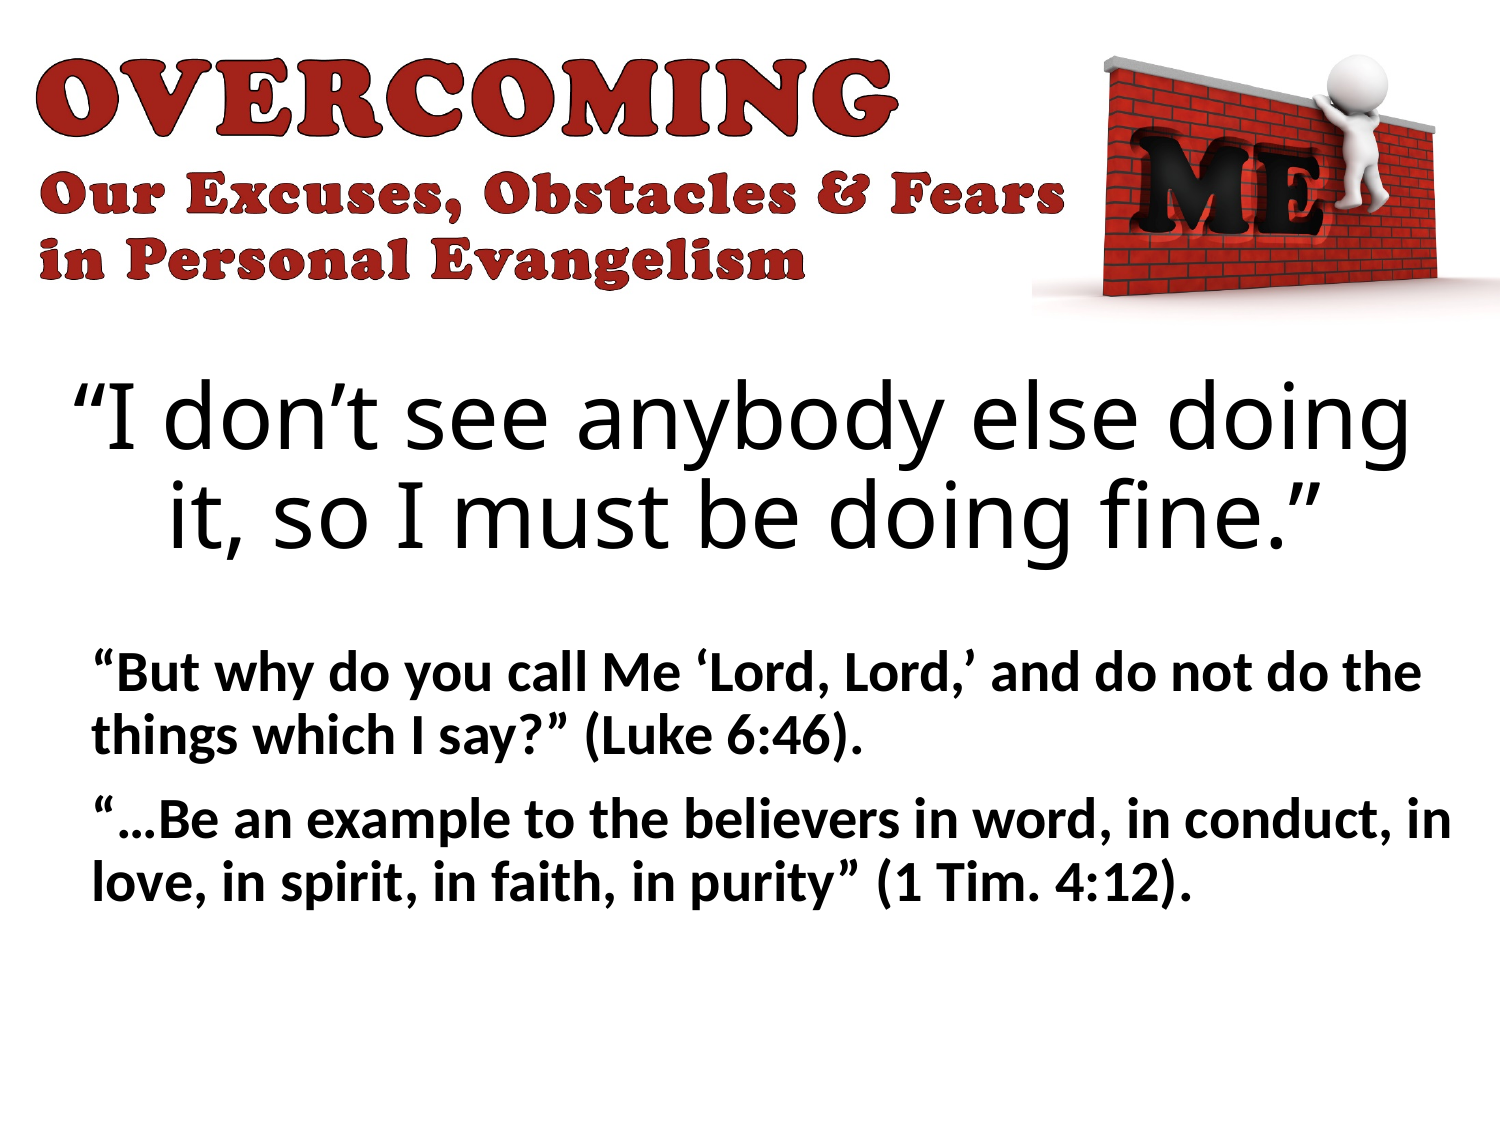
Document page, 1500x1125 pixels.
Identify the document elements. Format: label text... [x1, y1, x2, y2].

list “But why do you call Me ‘Lord, Lord,’ and do not do the things which I say?” (Luke 6:46). “…Be an example to the believers in word, in conduct, in love, in spirit, in faith, in purity” (1 Tim. 4:12). [76, 634, 1472, 1125]
title “I don’t see anybody else doing it, so I must be doing fine.” [17, 324, 1472, 614]
picture [0, 0, 1500, 1125]
